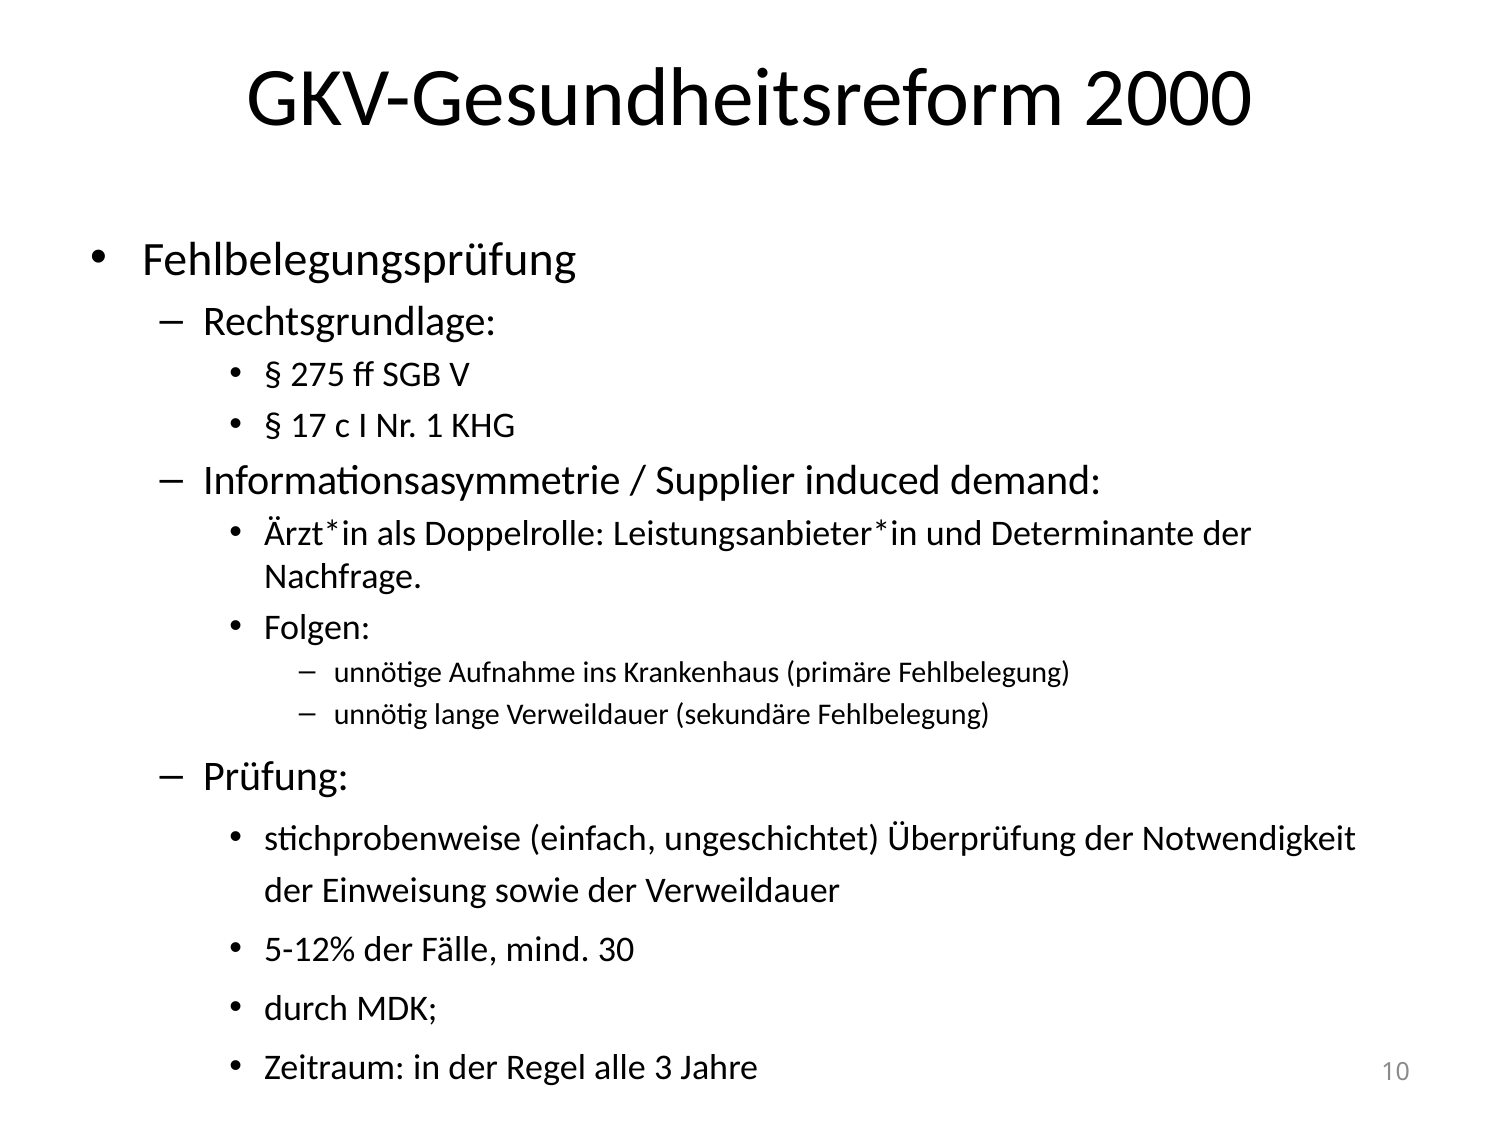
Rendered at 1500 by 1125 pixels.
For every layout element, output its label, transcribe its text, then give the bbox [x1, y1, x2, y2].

list Fehlbelegungsprüfung Rechtsgrundlage: § 275 ff SGB V § 17 c I Nr. 1 KHG Informationsasymmetrie / Supplier induced demand: Ärzt*in als Doppelrolle: Leistungsanbieter*in und Determinante der Nachfrage. Folgen: unnötige Aufnahme ins Krankenhaus (primäre Fehlbelegung) unnötig lange Verweildauer (sekundäre Fehlbelegung) Prüfung: stichprobenweise (einfach, ungeschichtet) Überprüfung der Notwendigkeit der Einweisung sowie der Verweildauer 5-12% der Fälle, mind. 30 durch MDK; Zeitraum: in der Regel alle 3 Jahre [75, 220, 1425, 1094]
slide_number 10 [1074, 1042, 1425, 1103]
title GKV-Gesundheitsreform 2000 [75, 0, 1425, 185]
